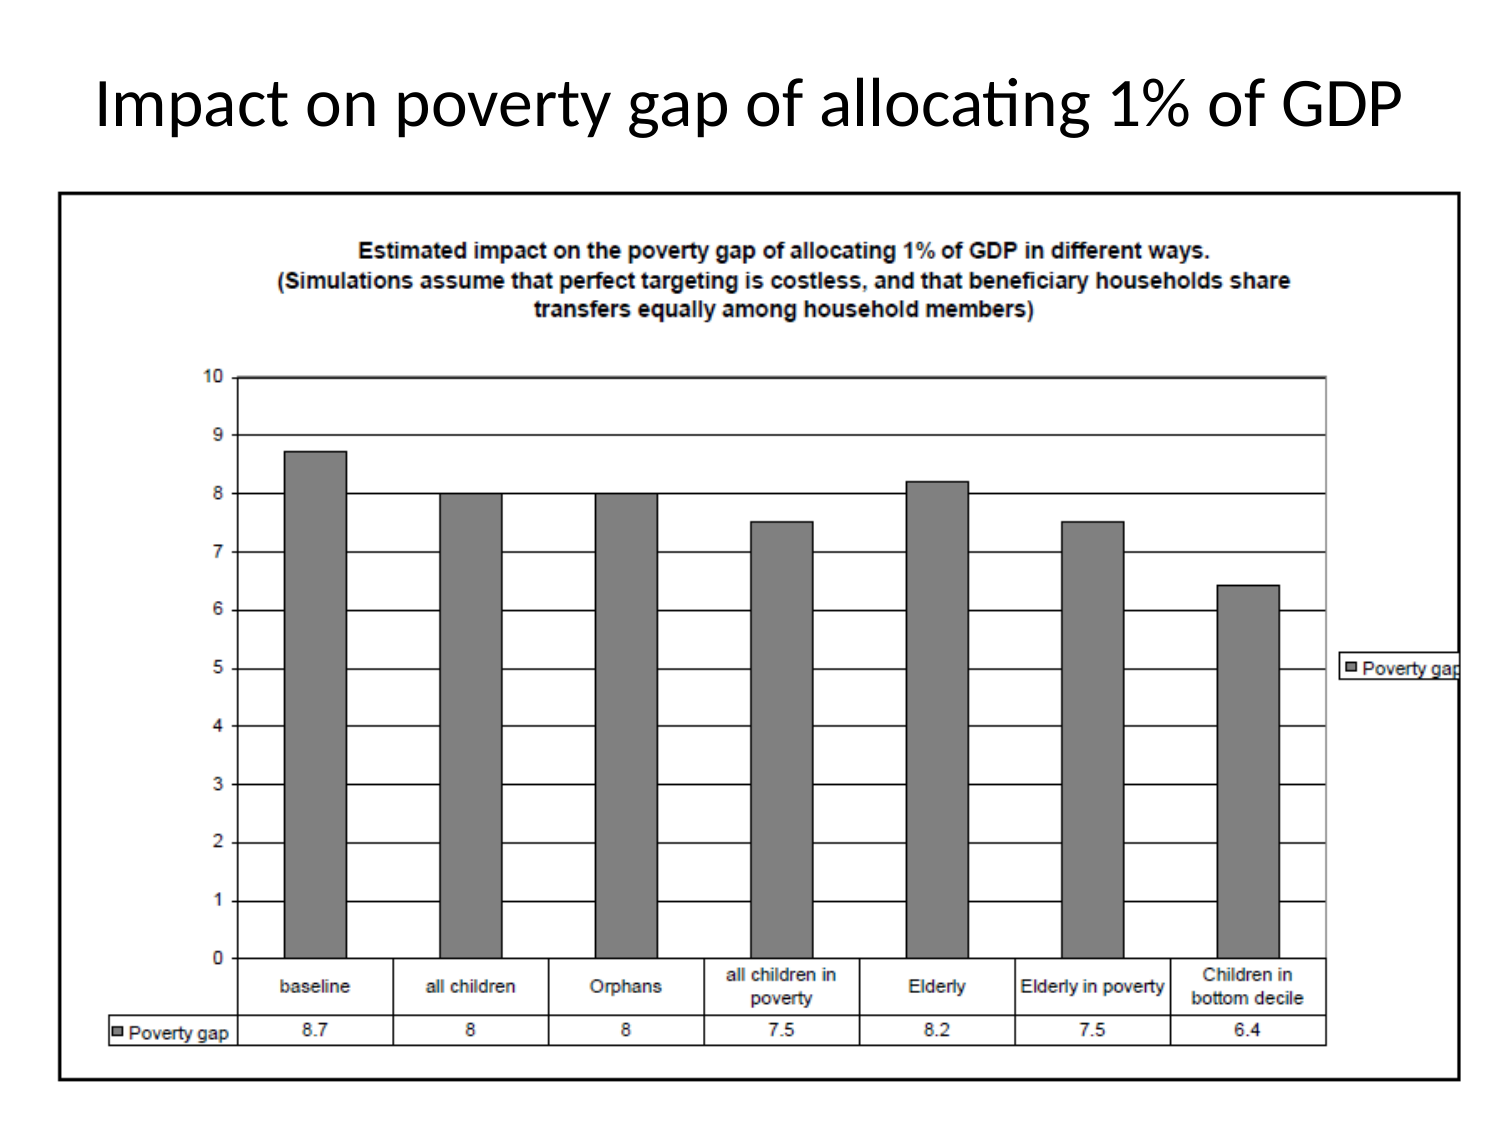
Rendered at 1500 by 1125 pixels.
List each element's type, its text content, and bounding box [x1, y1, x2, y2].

title Impact on poverty gap of allocating 1% of GDP [75, 45, 1425, 153]
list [44, 187, 1471, 1091]
